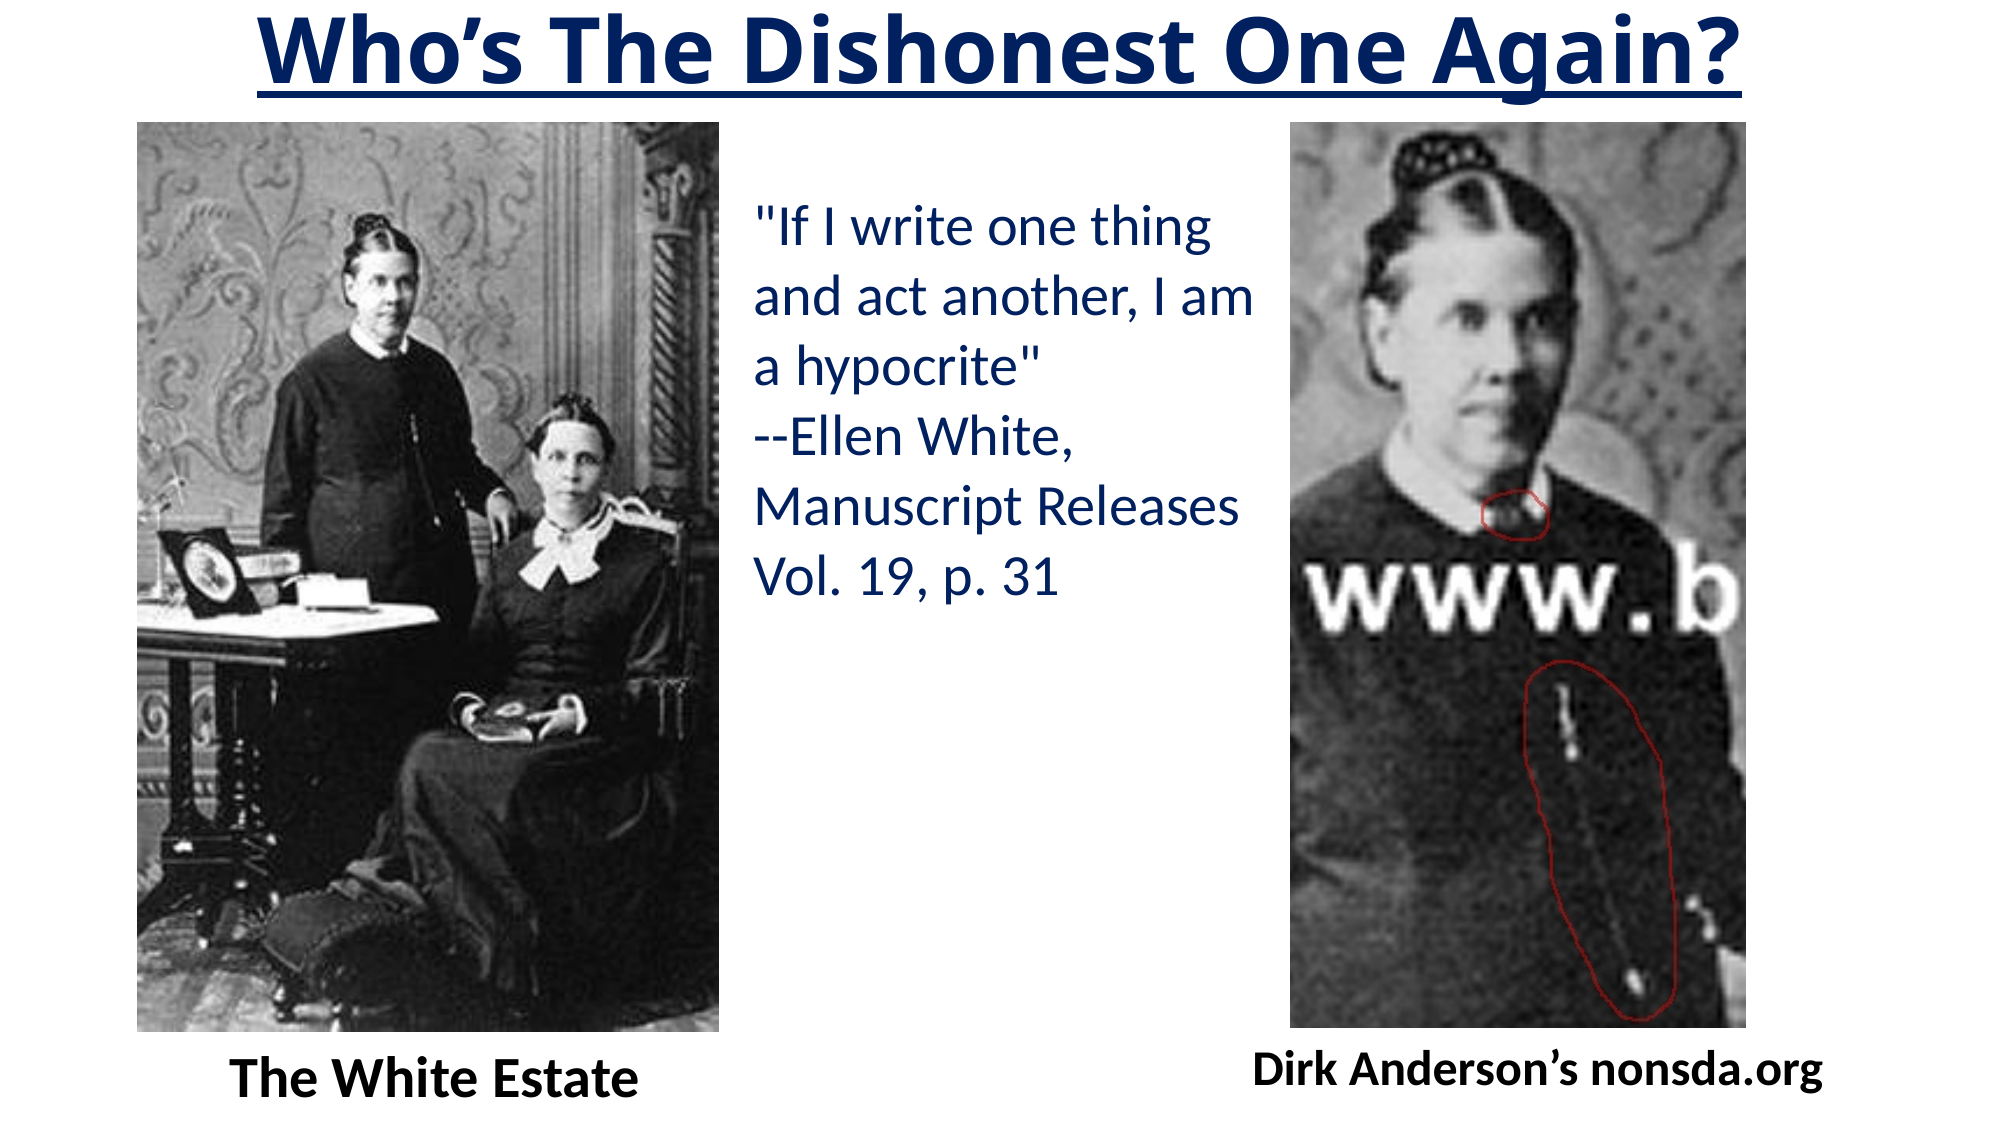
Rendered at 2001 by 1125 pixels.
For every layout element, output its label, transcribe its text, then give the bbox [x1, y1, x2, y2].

text_box Dirk Anderson’s nonsda.org [1237, 1027, 1883, 1103]
text_box The White Estate [54, 1031, 815, 1117]
picture [137, 122, 719, 1032]
title Who’s The Dishonest One Again? [137, 0, 1863, 163]
text_box "If I write one thing and act another, I am a hypocrite" --Ellen White, Manuscript Releases Vol. 19, p. 31 [739, 179, 1290, 615]
picture [1290, 122, 1746, 1028]
